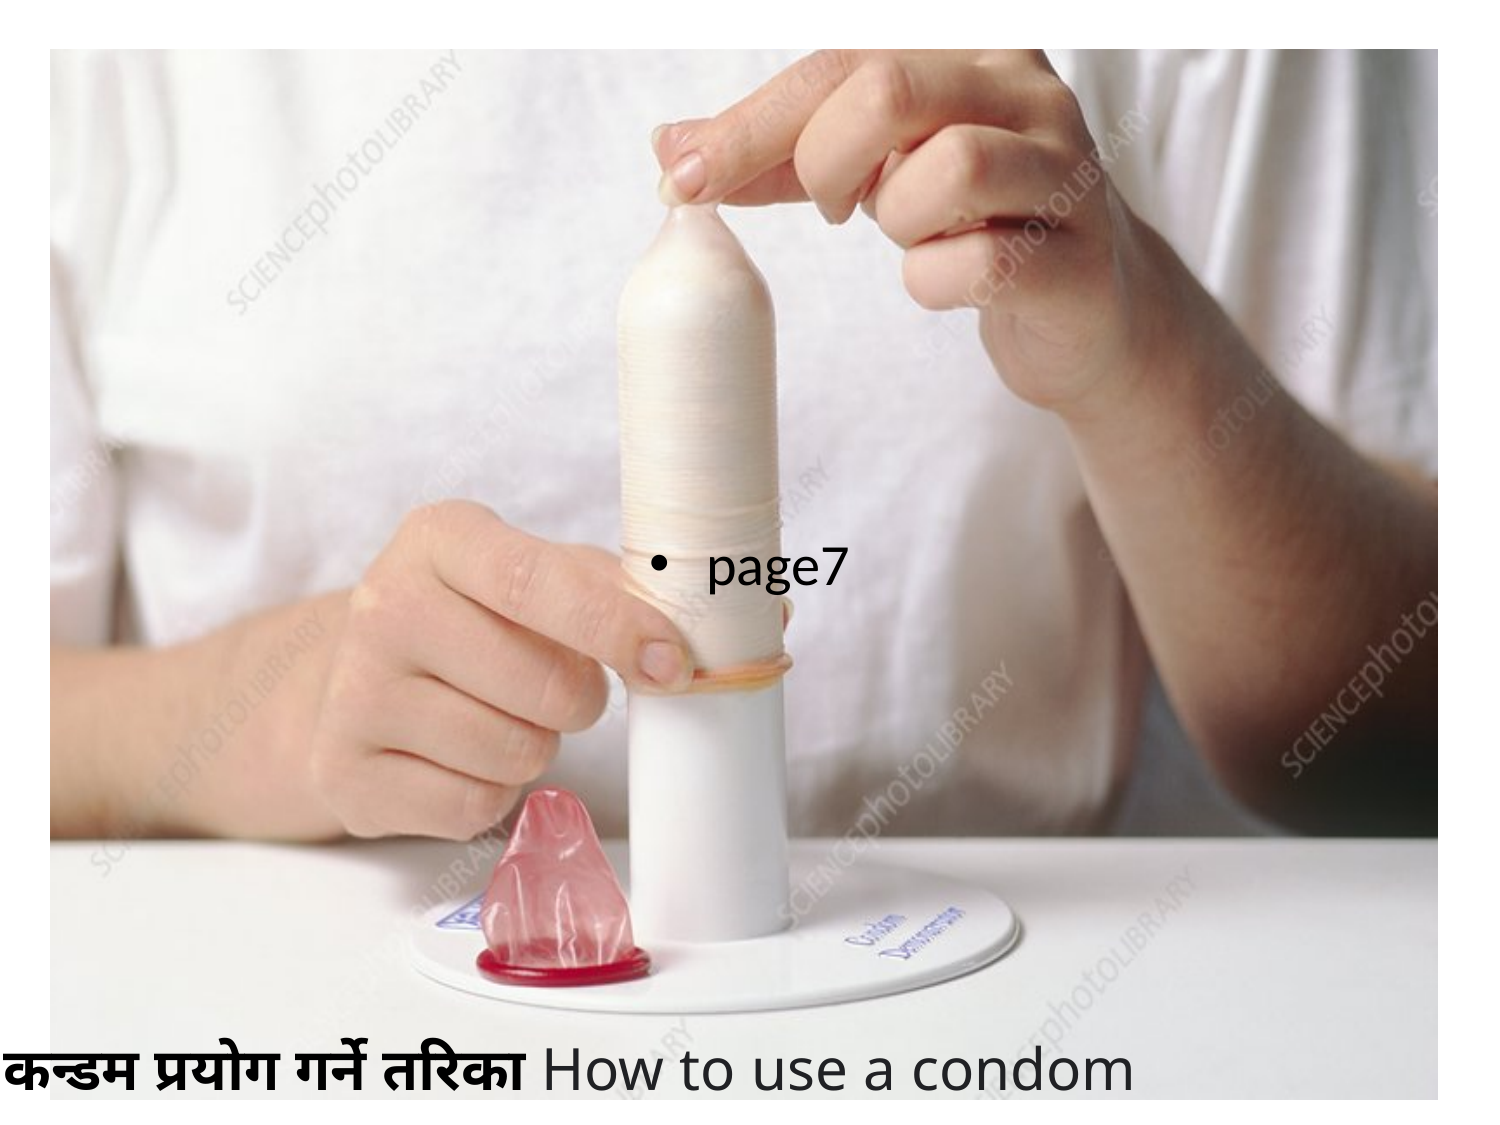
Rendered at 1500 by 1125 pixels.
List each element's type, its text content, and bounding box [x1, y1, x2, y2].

text_box कन्डम प्रयोग गर्ने तरिका How to use a condom [0, 1025, 1489, 1110]
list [49, 49, 1438, 1101]
